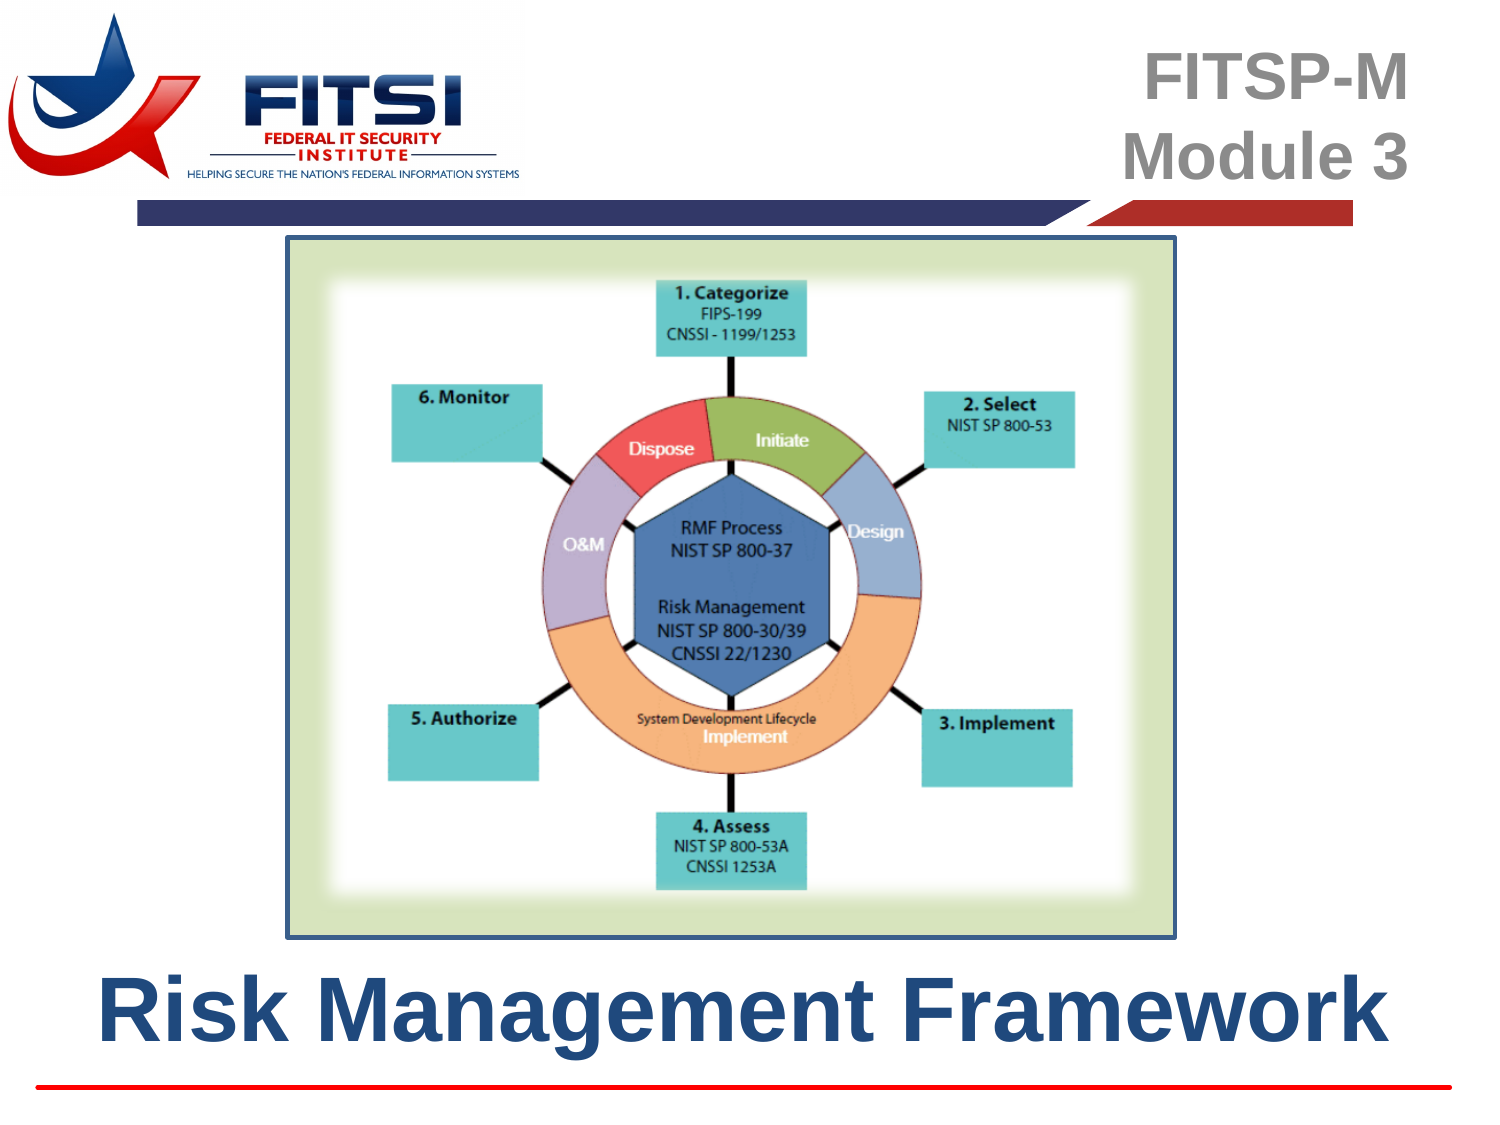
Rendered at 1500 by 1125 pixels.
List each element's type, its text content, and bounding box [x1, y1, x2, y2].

subtitle FITSP-M Module 3 [612, 24, 1425, 413]
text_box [287, 237, 1176, 938]
picture [0, 0, 525, 196]
title Risk Management Framework [37, 883, 1450, 1125]
